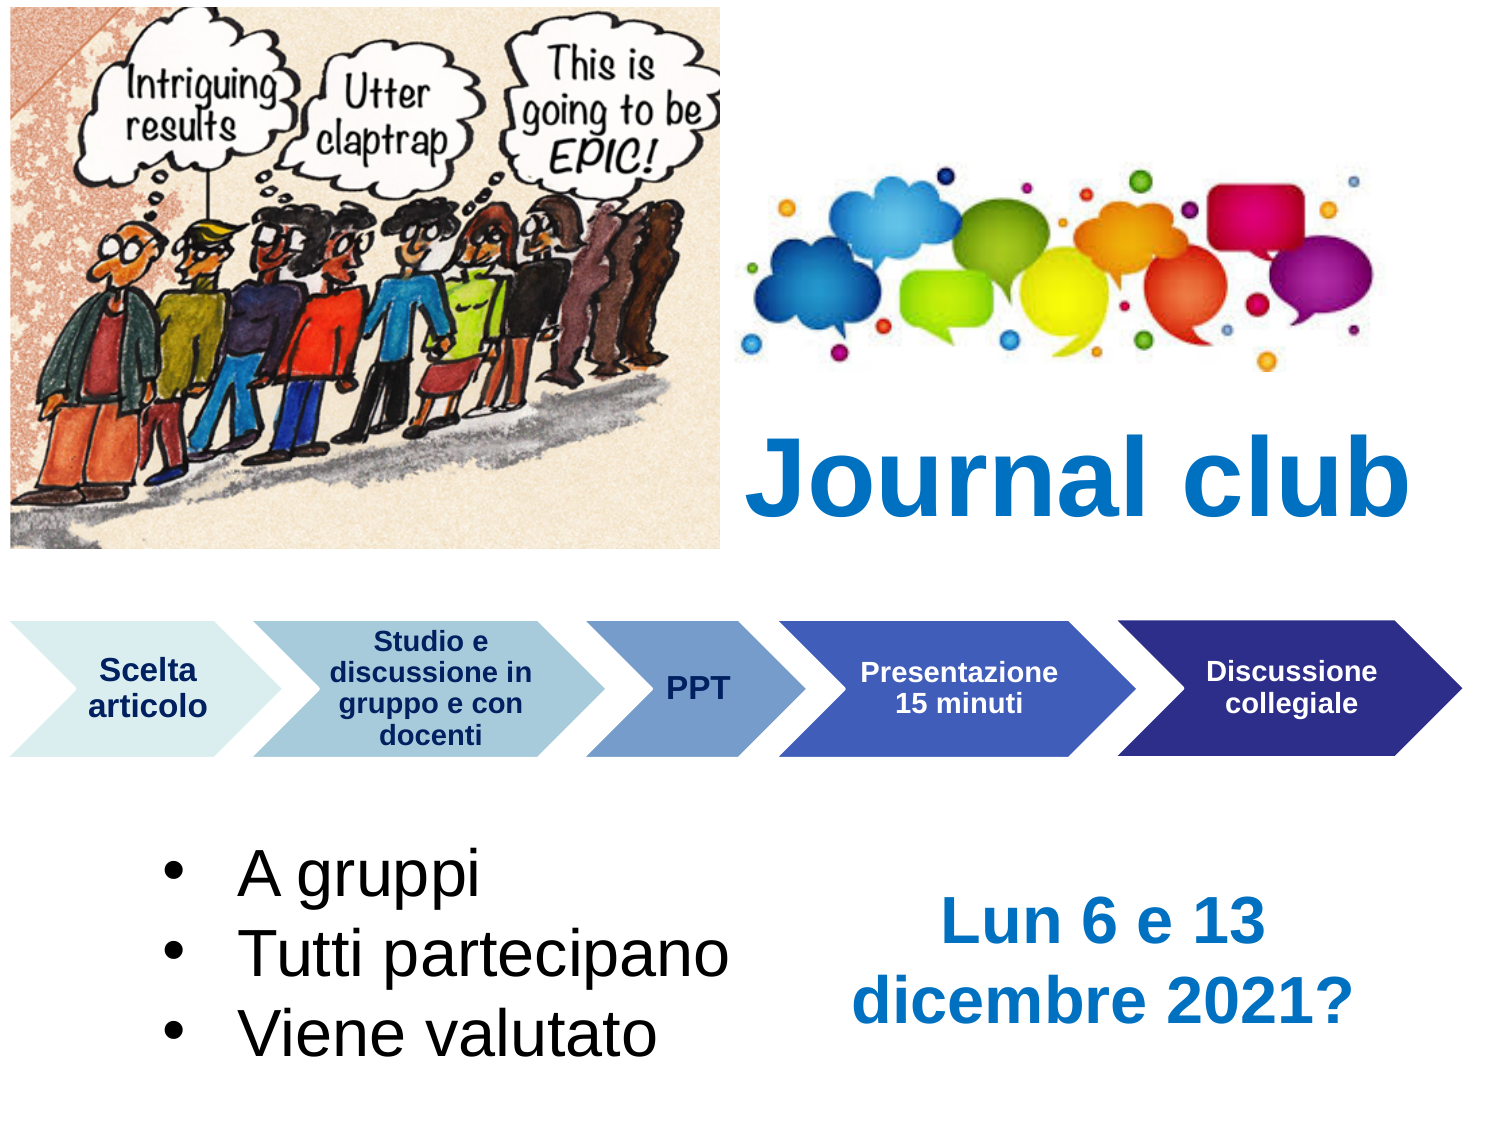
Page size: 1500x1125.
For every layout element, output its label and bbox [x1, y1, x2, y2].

picture [10, 6, 1412, 549]
text_box [3, 169, 1481, 1125]
